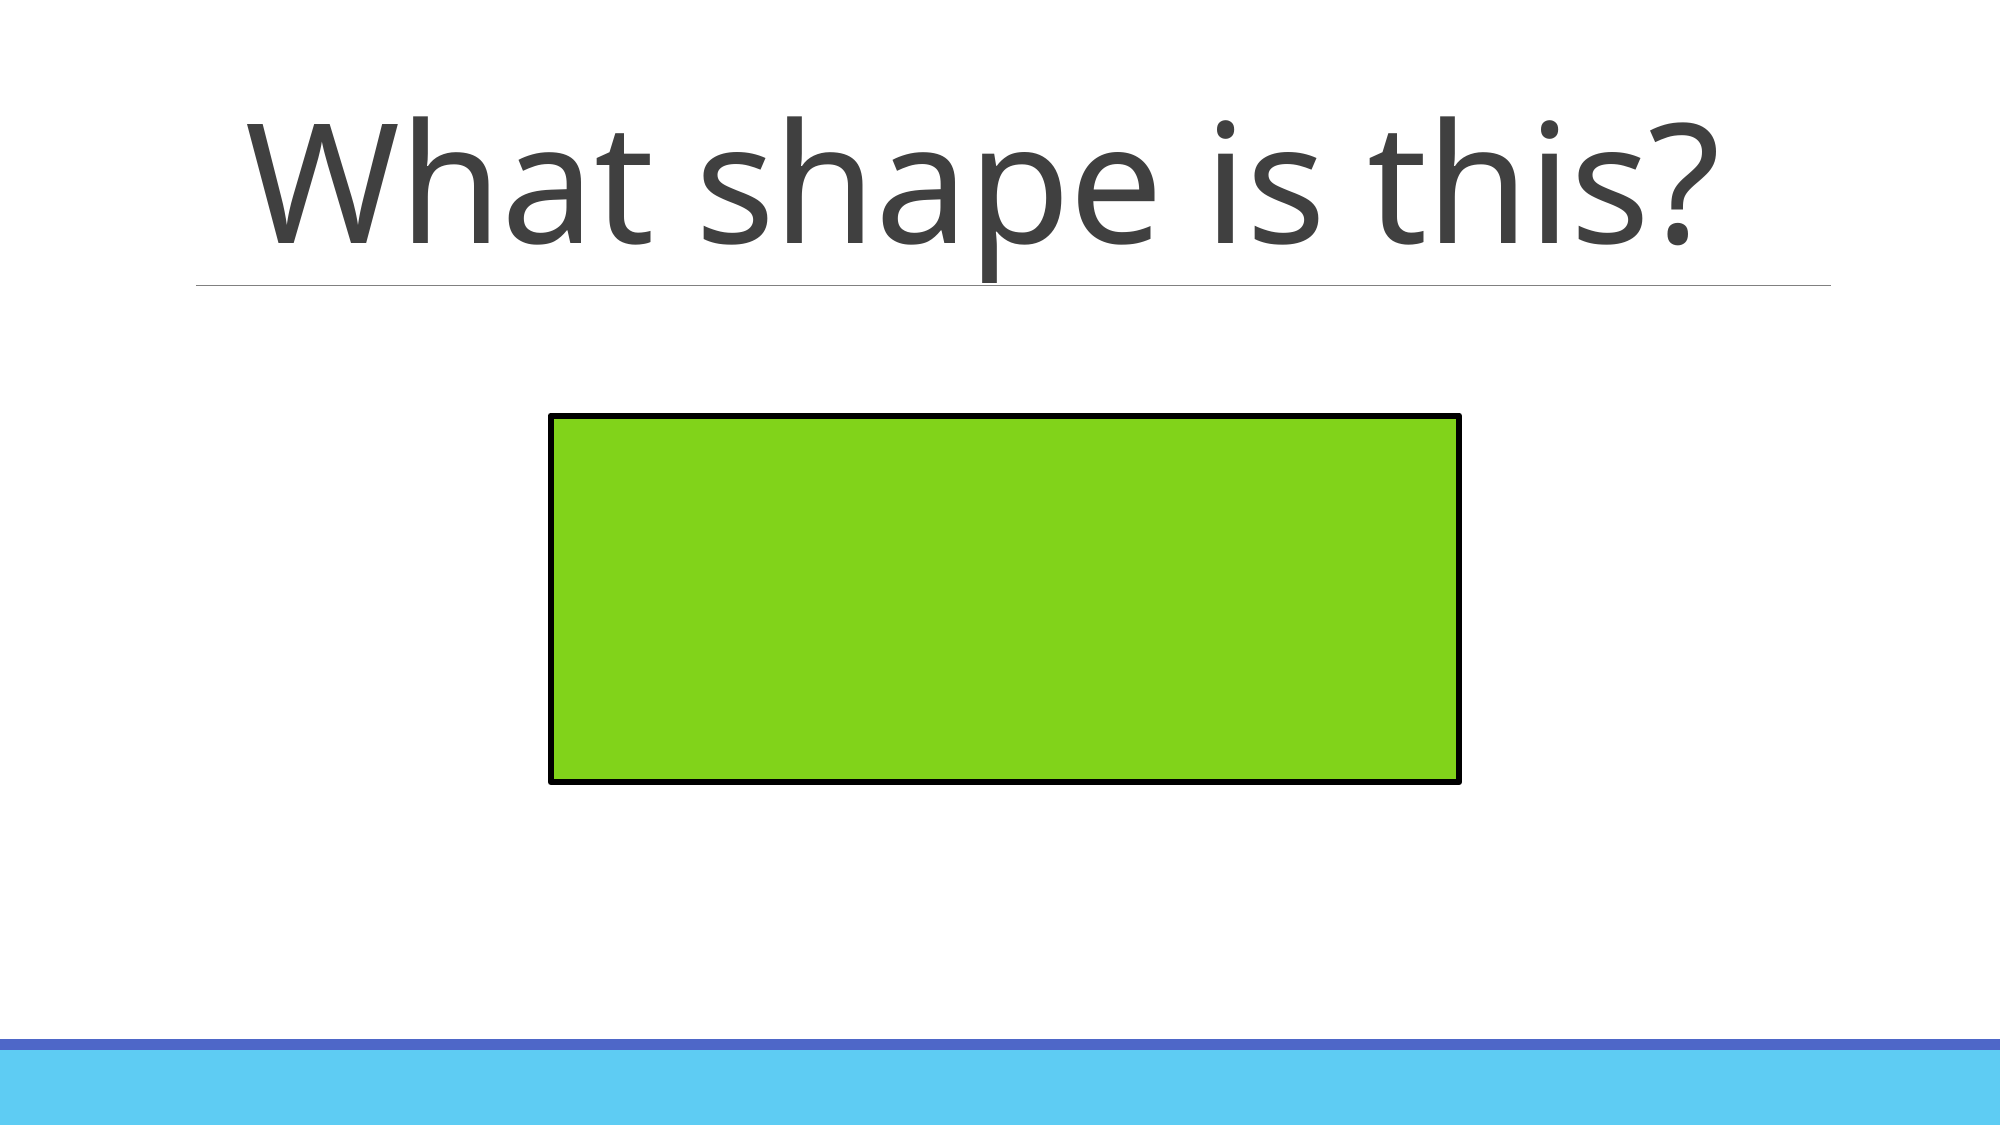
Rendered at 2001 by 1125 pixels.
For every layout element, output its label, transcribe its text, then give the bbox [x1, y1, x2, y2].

text_box [549, 414, 1460, 783]
title What shape is this? [180, 47, 1830, 285]
